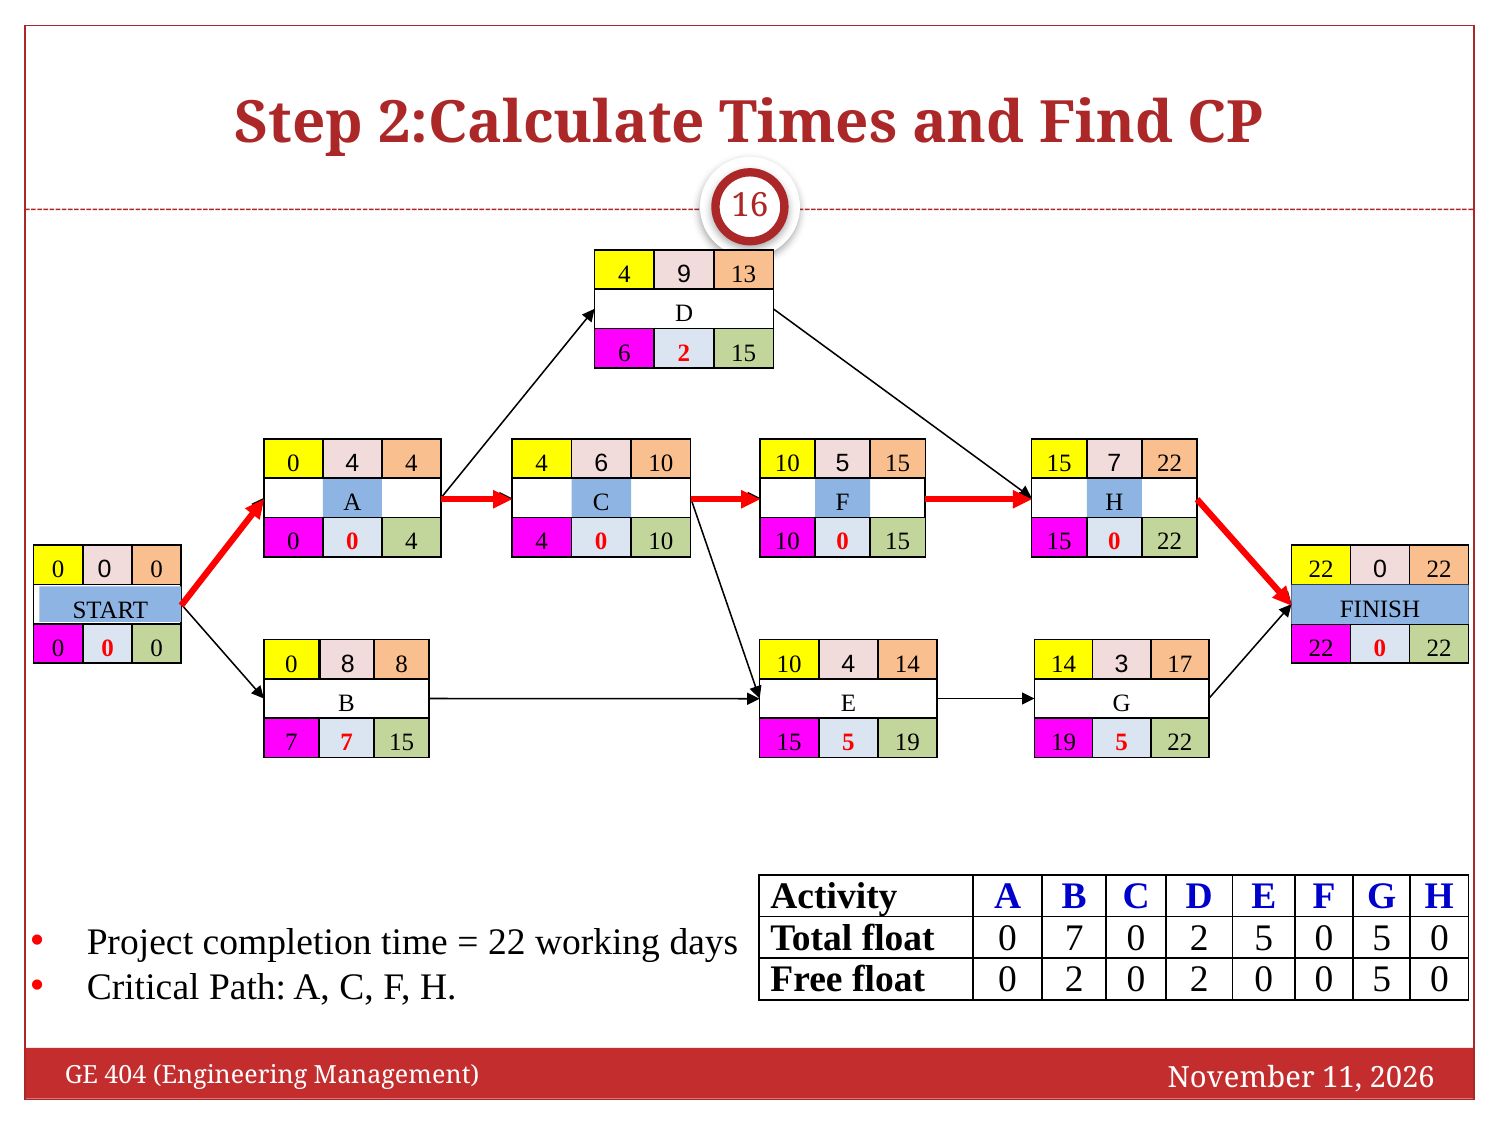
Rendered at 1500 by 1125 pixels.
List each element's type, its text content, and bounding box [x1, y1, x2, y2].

table_cell 0 [974, 959, 1041, 999]
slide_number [950, 1050, 1450, 1111]
table_header G [1354, 876, 1409, 916]
table_cell 2 [1043, 959, 1105, 999]
table_cell 0 [1107, 959, 1165, 999]
text_box Project completion time = 22 working days Critical Path: A, C, F, H. [30, 916, 750, 1007]
table_cell 0 [974, 917, 1041, 957]
table_cell 0 [1411, 917, 1468, 957]
table_cell Free float [760, 959, 972, 999]
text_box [33, 249, 1469, 758]
table_header F [1296, 876, 1352, 916]
table_header D [1167, 876, 1232, 916]
table_header A [974, 876, 1041, 916]
footer GE 404 (Engineering Management) [50, 1051, 638, 1112]
title Step 2:Calculate Times and Find CP [49, 37, 1450, 162]
table_cell 0 [1411, 959, 1468, 999]
table_header C [1107, 876, 1165, 916]
table_cell 2 [1167, 959, 1232, 999]
table_cell 5 [1354, 959, 1409, 999]
table_cell 0 [1107, 917, 1165, 957]
table_cell 0 [1296, 959, 1352, 999]
slide_number 16 [712, 169, 788, 243]
table_cell 2 [1167, 917, 1232, 957]
table_cell 0 [1296, 917, 1352, 957]
table_cell 5 [1354, 917, 1409, 957]
table_cell 5 [1233, 917, 1294, 957]
table_cell 7 [1043, 917, 1105, 957]
table_header Activity [760, 876, 972, 916]
table_cell 0 [1233, 959, 1294, 999]
table_cell Total float [760, 917, 972, 957]
table_header B [1043, 876, 1105, 916]
table_header E [1233, 876, 1294, 916]
table_header H [1411, 876, 1468, 916]
